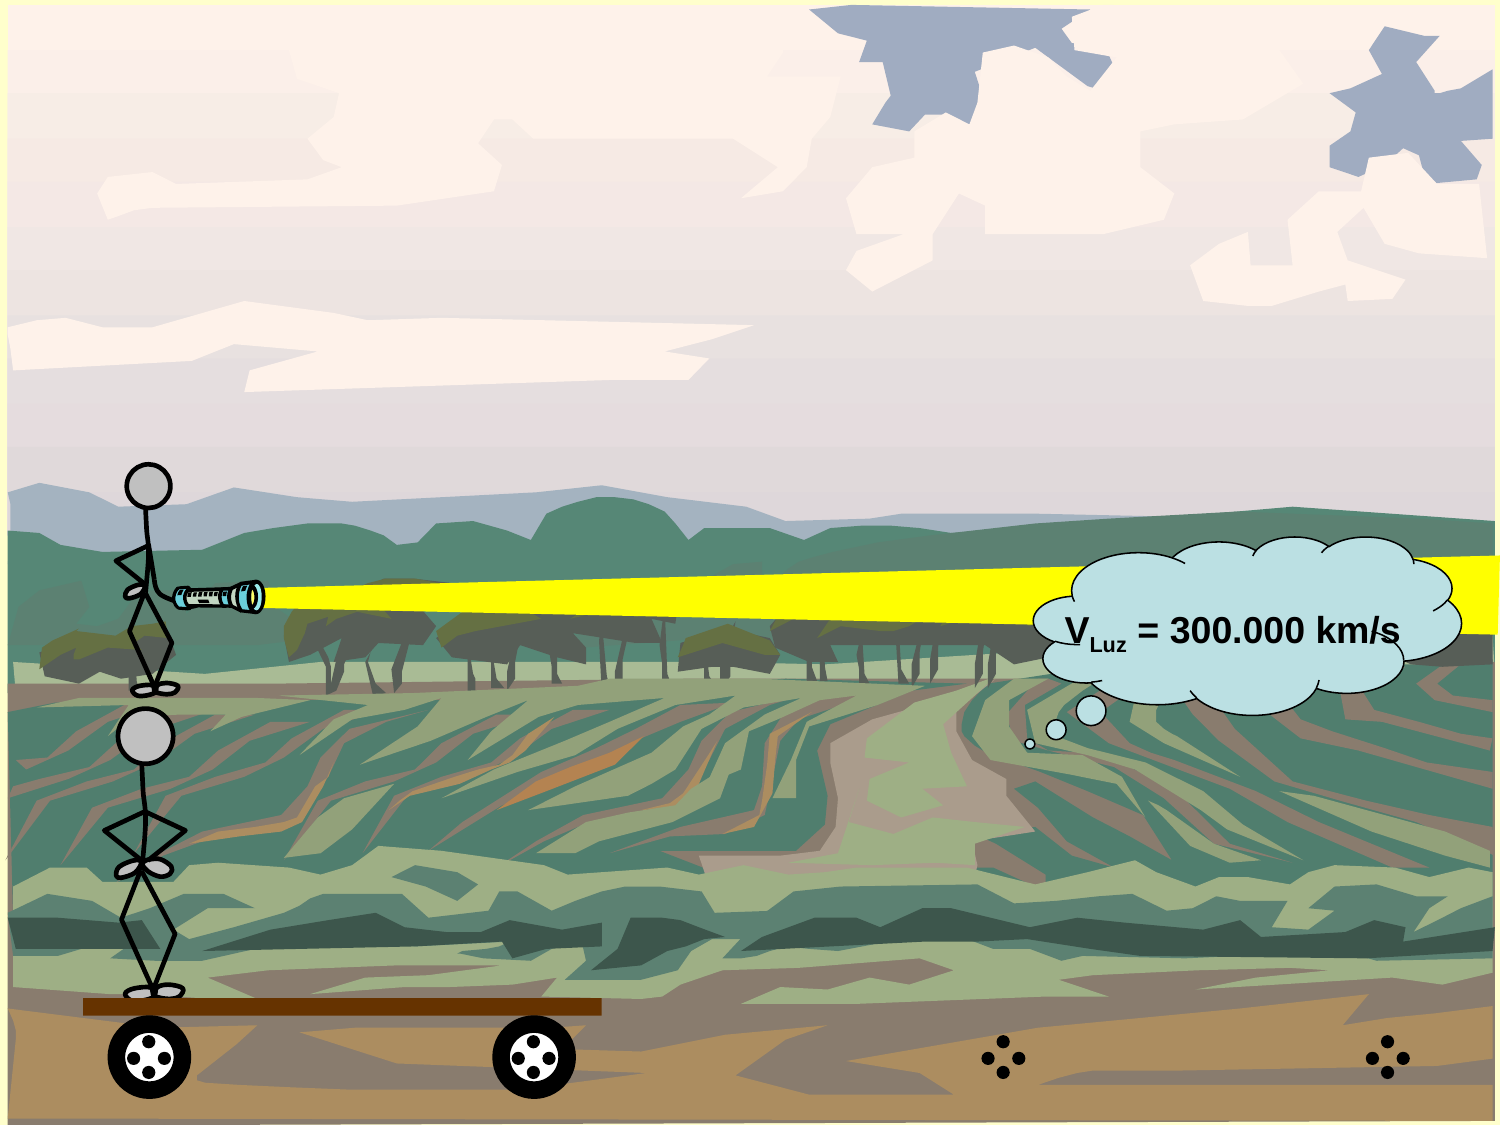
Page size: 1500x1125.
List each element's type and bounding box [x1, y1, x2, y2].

text_box [82, 708, 602, 1099]
text_box [512, 1035, 556, 1079]
text_box [115, 464, 199, 697]
picture [0, 0, 1500, 1125]
text_box [1033, 536, 1462, 716]
text_box [981, 1035, 1410, 1079]
text_box [127, 1035, 171, 1079]
text_box [178, 560, 263, 632]
